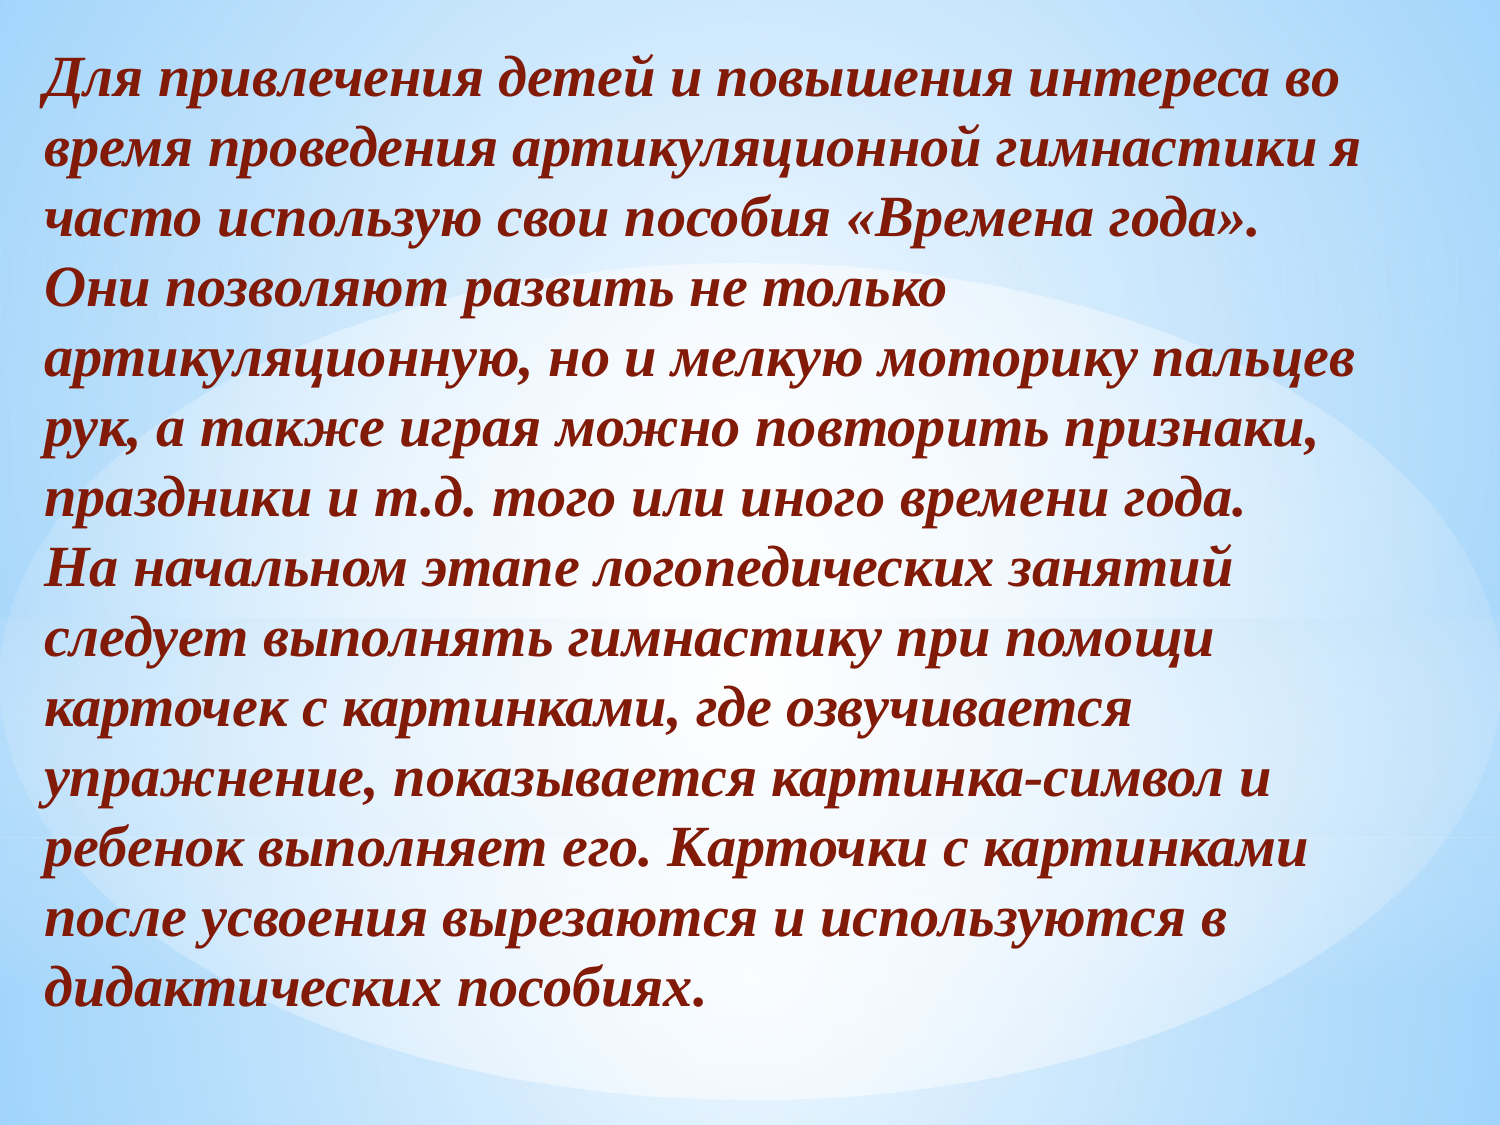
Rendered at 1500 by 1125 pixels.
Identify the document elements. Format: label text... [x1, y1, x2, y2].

text_box Для привлечения детей и повышения интереса во время проведения артикуляционной гимнастики я часто использую свои пособия «Времена года». Они позволяют развить не только артикуляционную, но и мелкую моторику пальцев рук, а также играя можно повторить признаки, праздники и т.д. того или иного времени года. На начальном этапе логопедических занятий следует выполнять гимнастику при помощи карточек с картинками, где озвучивается упражнение, показывается картинка-символ и ребенок выполняет его. Карточки с картинками после усвоения вырезаются и используются в дидактических пособиях. [29, 30, 1424, 1026]
